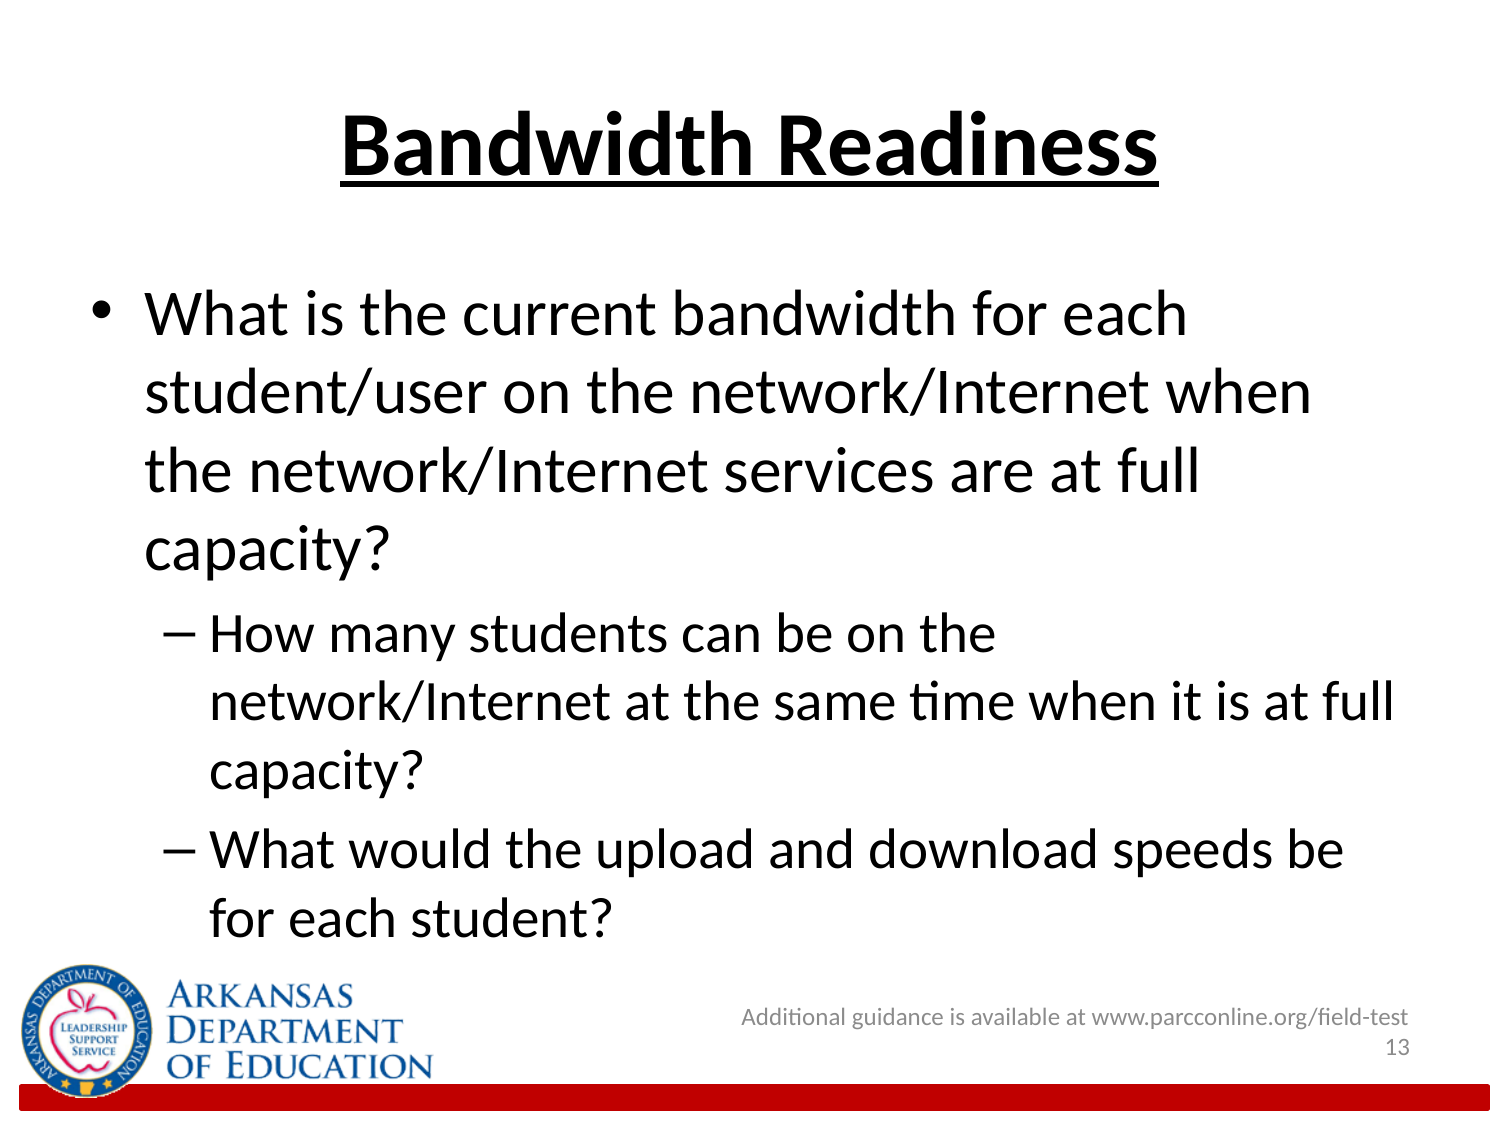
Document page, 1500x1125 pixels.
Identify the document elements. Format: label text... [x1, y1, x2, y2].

title Bandwidth Readiness [75, 45, 1425, 233]
picture [21, 964, 434, 1098]
list What is the current bandwidth for each student/user on the network/Internet when the network/Internet services are at full capacity? How many students can be on the network/Internet at the same time when it is at full capacity? What would the upload and download speeds be for each student? [75, 262, 1425, 963]
slide_number Additional guidance is available at www.parcconline.org/field-test 13 [675, 987, 1425, 1073]
